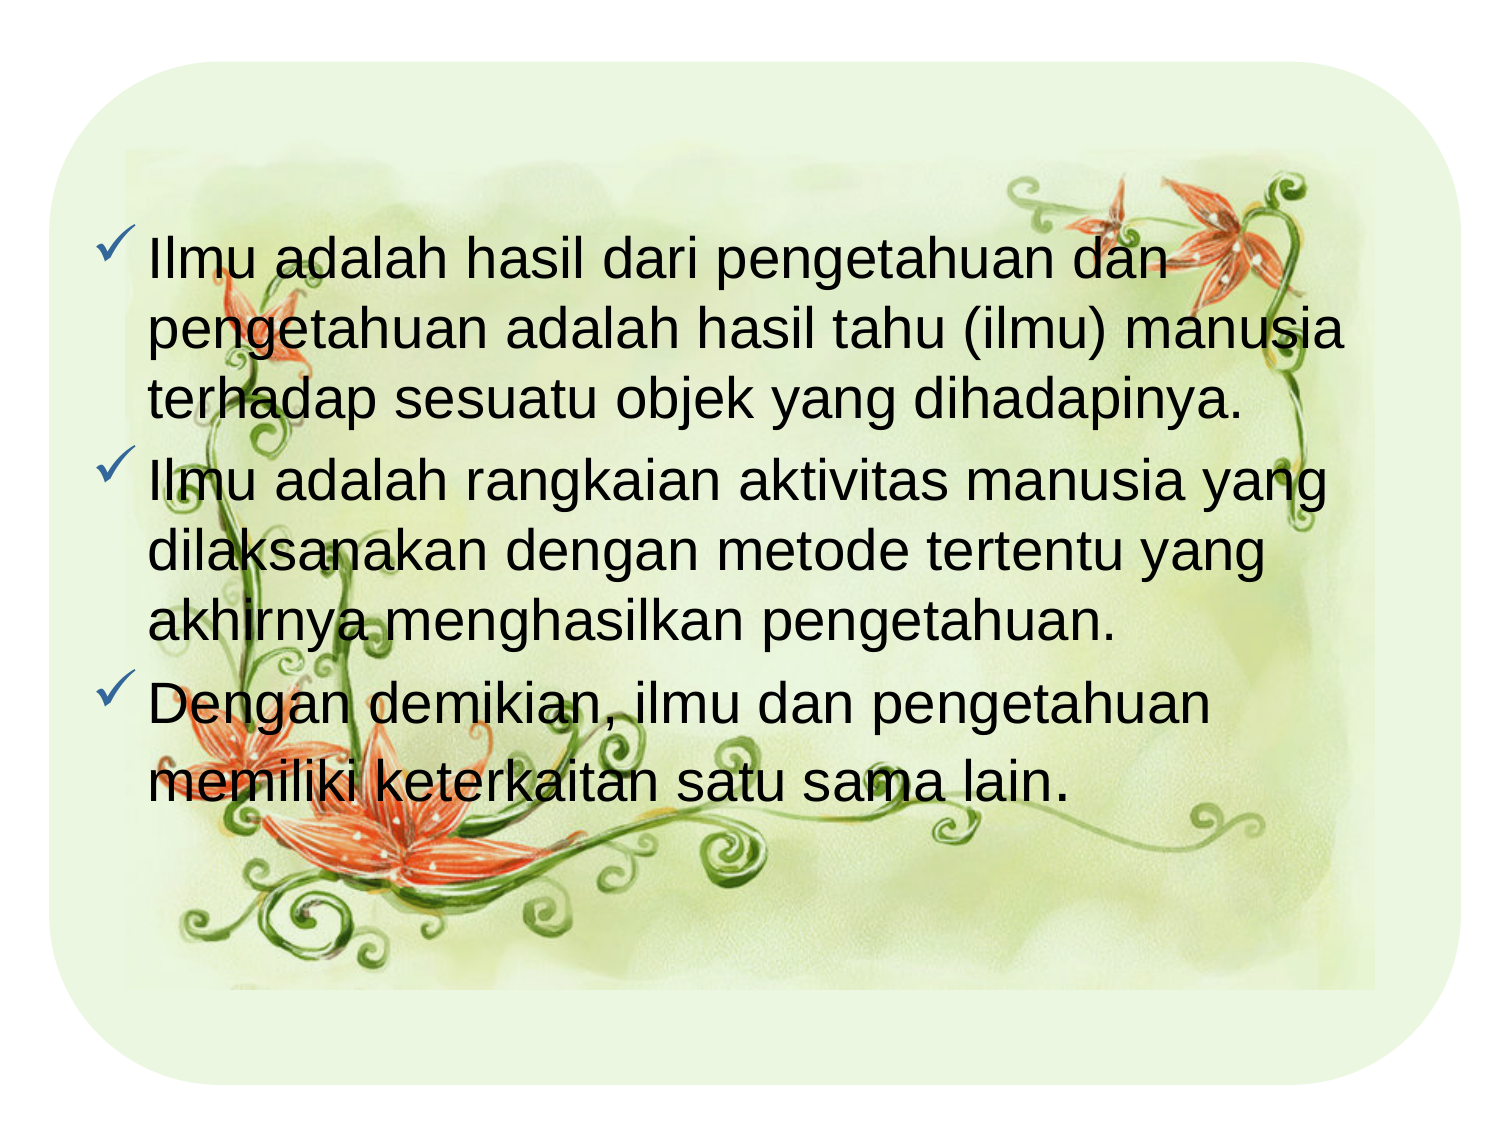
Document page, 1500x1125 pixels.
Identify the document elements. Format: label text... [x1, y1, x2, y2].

list Ilmu adalah hasil dari pengetahuan dan pengetahuan adalah hasil tahu (ilmu) manusia terhadap sesuatu objek yang dihadapinya. Ilmu adalah rangkaian aktivitas manusia yang dilaksanakan dengan metode tertentu yang akhirnya menghasilkan pengetahuan. Dengan demikian, ilmu dan pengetahuan memiliki keterkaitan satu sama lain. [76, 213, 1424, 1005]
